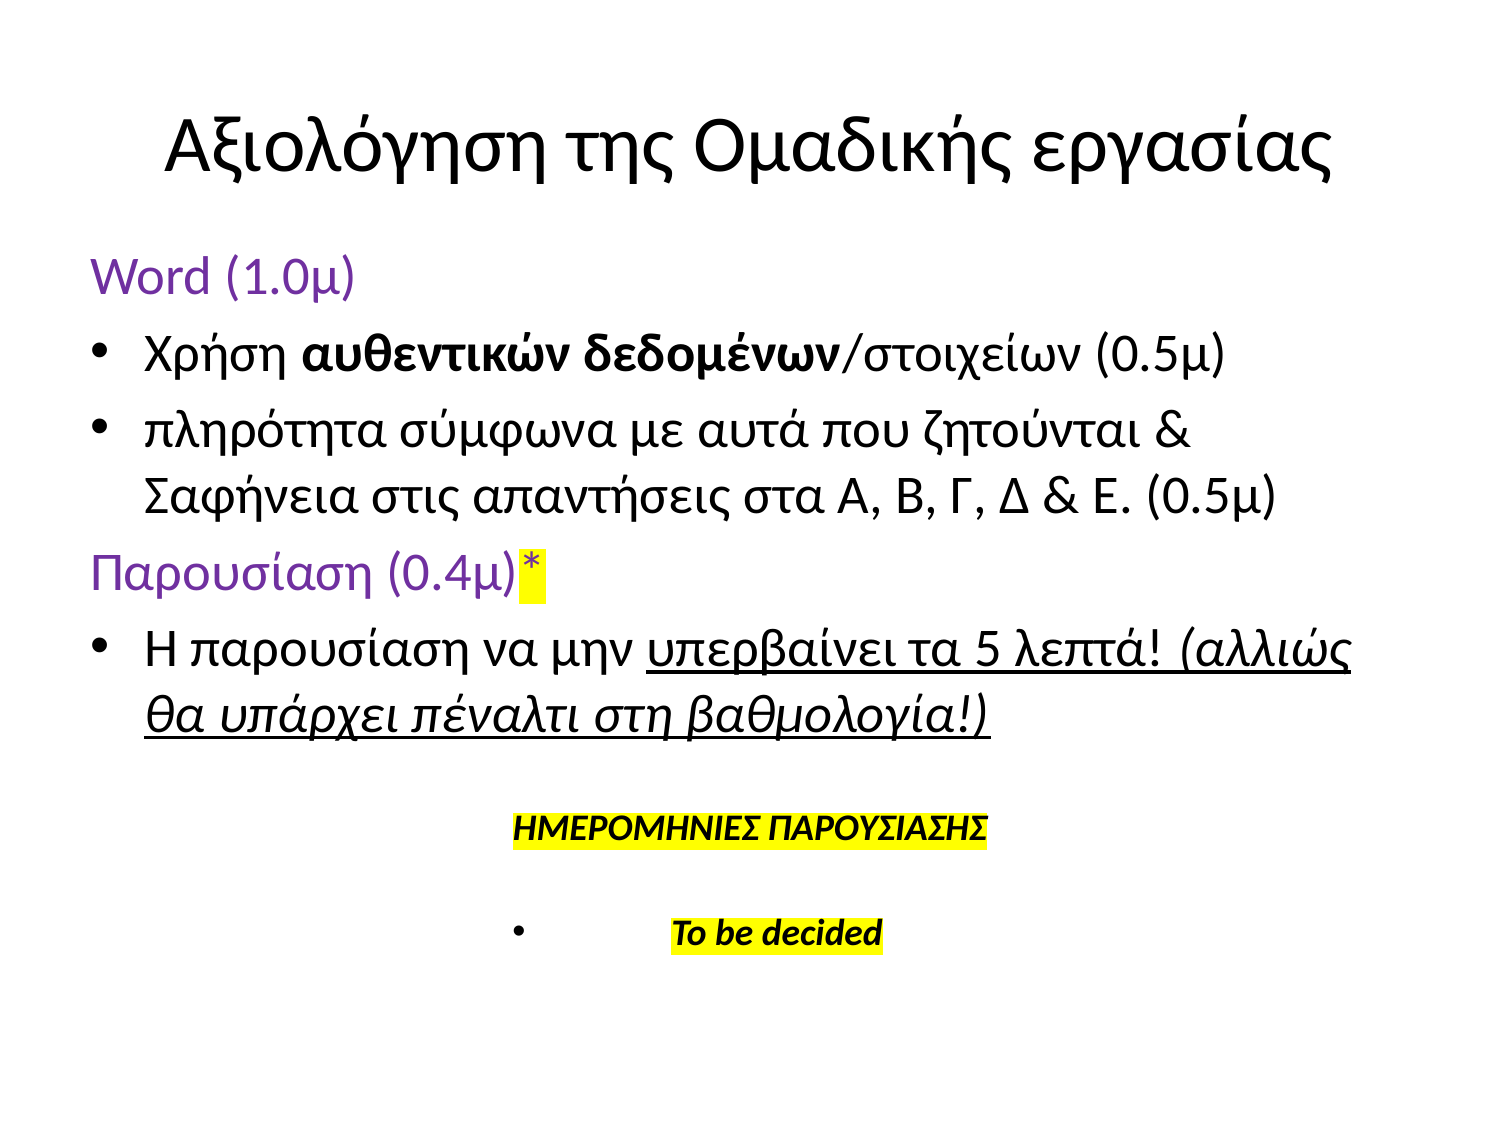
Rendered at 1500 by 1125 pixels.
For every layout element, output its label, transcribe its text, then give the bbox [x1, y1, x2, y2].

list Word (1.0μ) Χρήση αυθεντικών δεδομένων/στοιχείων (0.5μ) πληρότητα σύμφωνα με αυτά που ζητούνται & Σαφήνεια στις απαντήσεις στα Α, Β, Γ, Δ & Ε. (0.5μ) Παρουσίαση (0.4μ)* Η παρουσίαση να μην υπερβαίνει τα 5 λεπτά! (αλλιώς θα υπάρχει πέναλτι στη βαθμολογία!) ΗΜΕΡΟΜΗΝΙΕΣ ΠΑΡΟΥΣΙΑΣΗΣ To be decided [75, 232, 1425, 975]
title Αξιολόγηση της Ομαδικής εργασίας [75, 45, 1425, 232]
